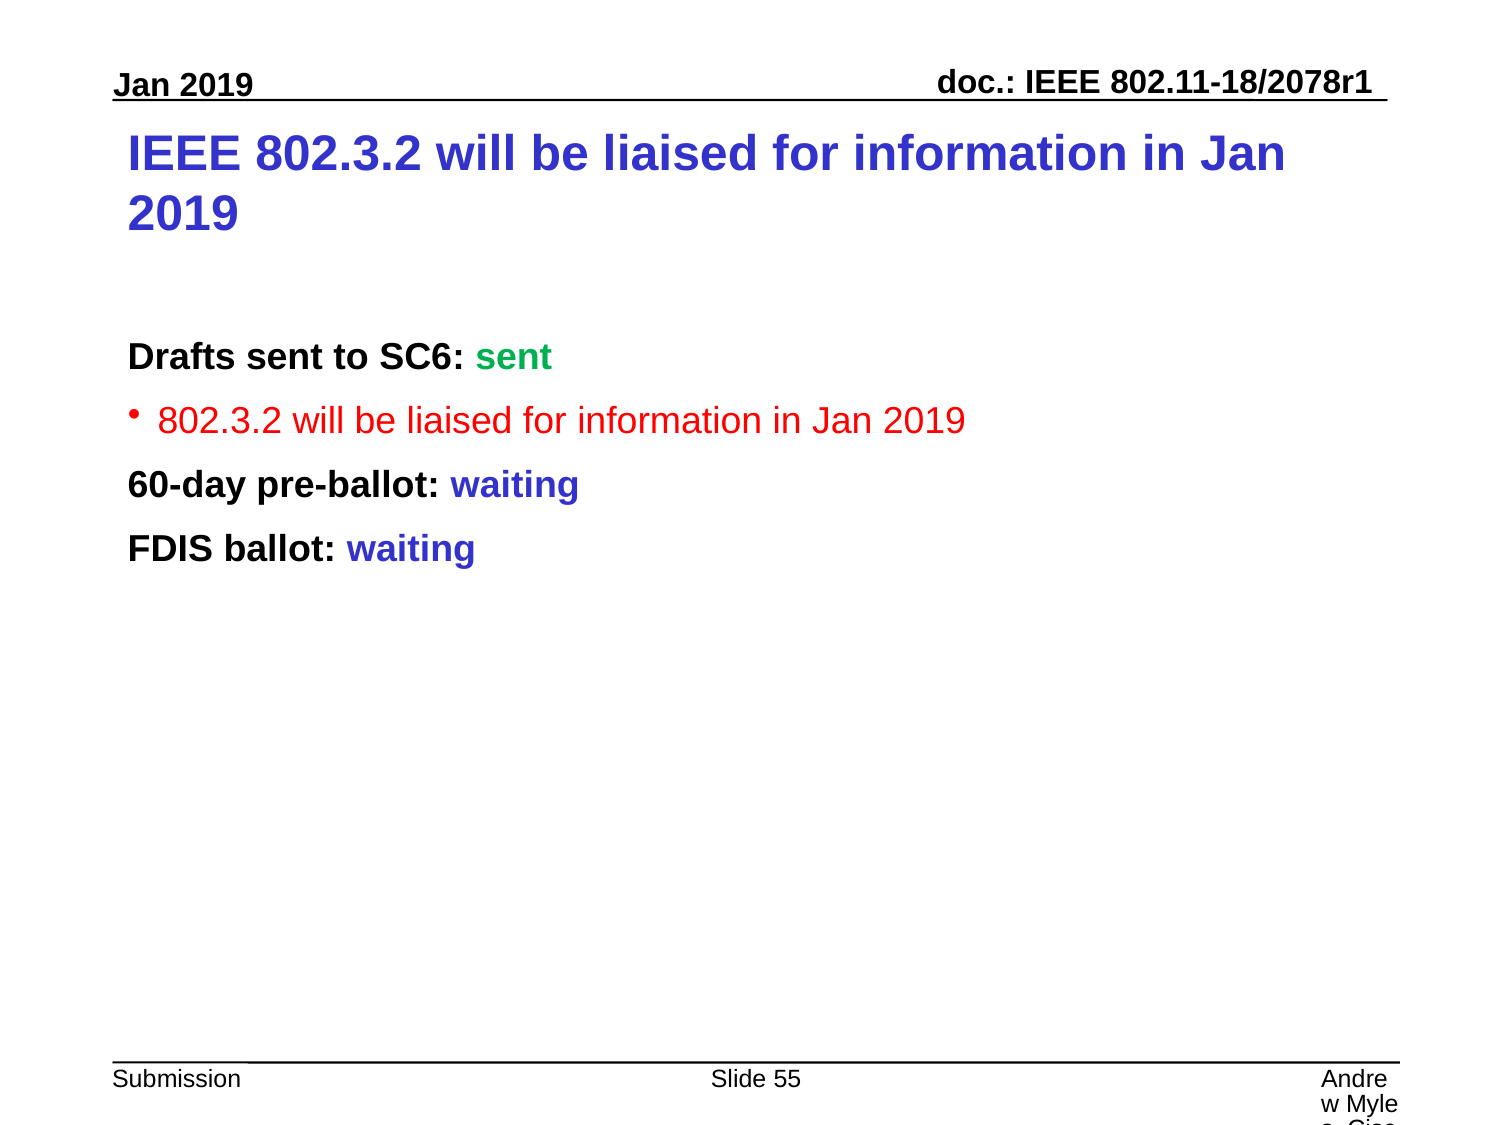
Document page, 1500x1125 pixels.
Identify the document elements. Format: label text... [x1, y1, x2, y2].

list Drafts sent to SC6: sent 802.3.2 will be liaised for information in Jan 2019 60-day pre-ballot: waiting FDIS ballot: waiting [112, 324, 1388, 1000]
title IEEE 802.3.2 will be liaised for information in Jan 2019 [112, 112, 1388, 288]
slide_number Slide 55 [709, 1061, 803, 1093]
footer Andrew Myles, Cisco [1320, 1061, 1402, 1093]
